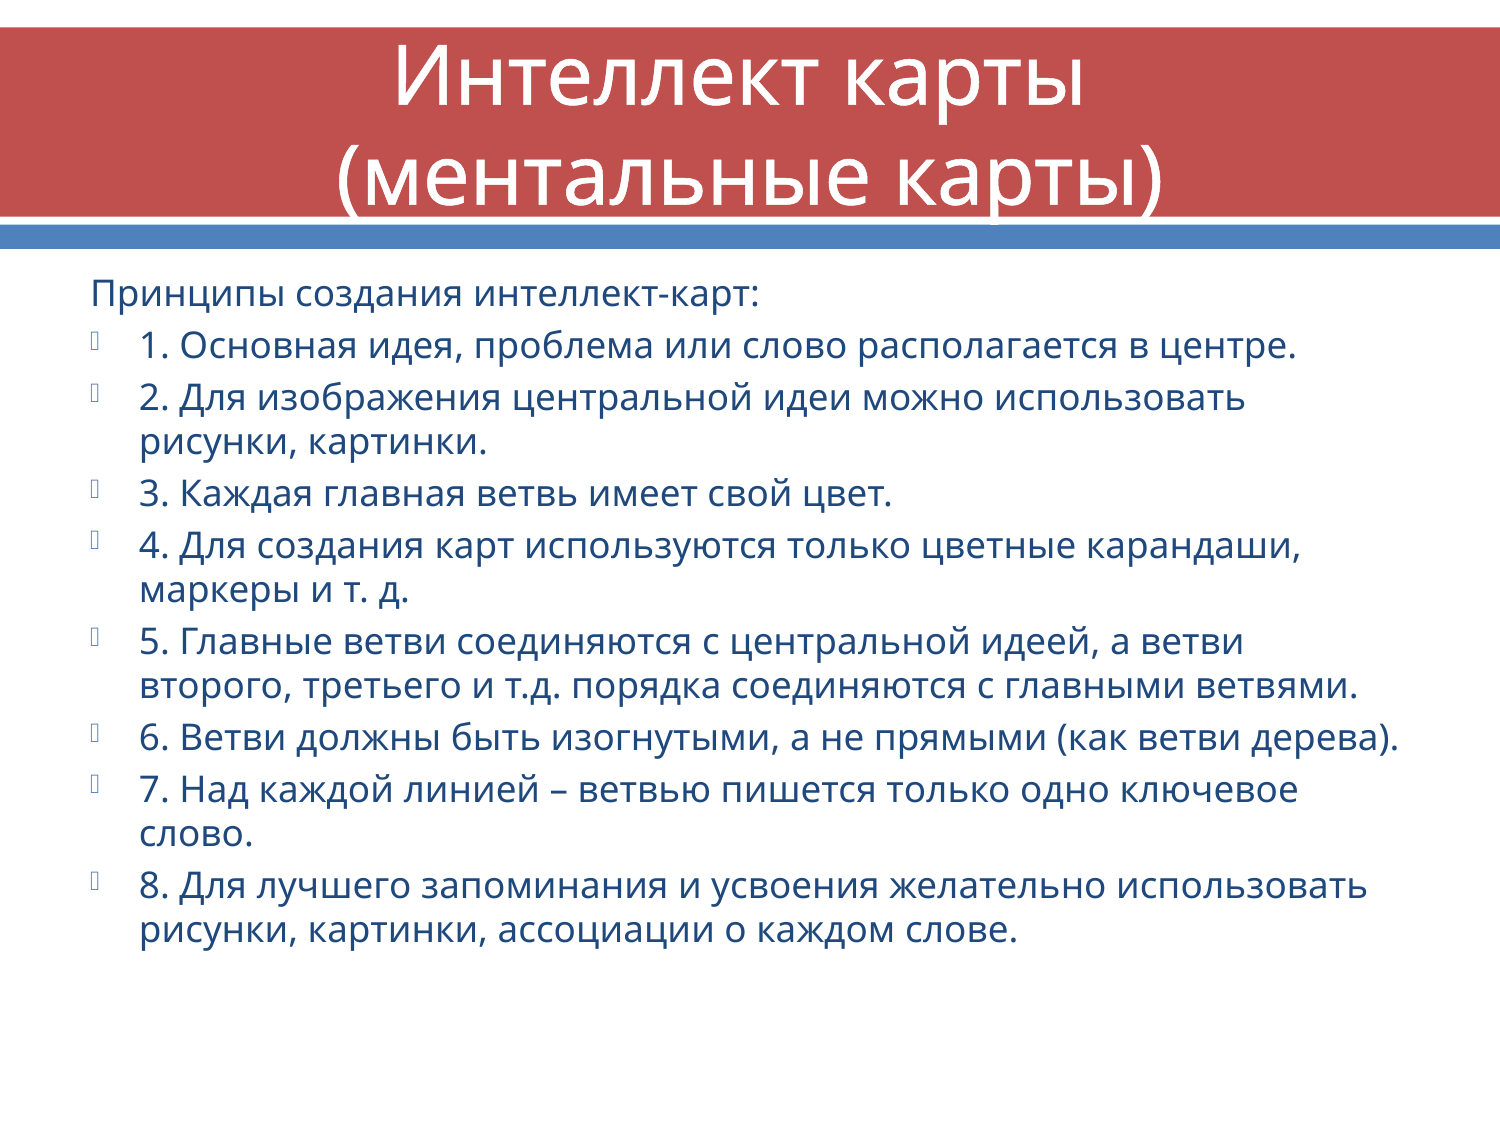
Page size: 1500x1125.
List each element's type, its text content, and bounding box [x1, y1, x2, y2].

title Интеллект карты (ментальные карты) [75, 29, 1425, 213]
list Принципы создания интеллект-карт: 1. Основная идея, проблема или слово располагается в центре. 2. Для изображения центральной идеи можно использовать рисунки, картинки. 3. Каждая главная ветвь имеет свой цвет. 4. Для создания карт используются только цветные карандаши, маркеры и т. д. 5. Главные ветви соединяются с центральной идеей, а ветви второго, третьего и т.д. порядка соединяются с главными ветвями. 6. Ветви должны быть изогнутыми, а не прямыми (как ветви дерева). 7. Над каждой линией – ветвью пишется только одно ключевое слово. 8. Для лучшего запоминания и усвоения желательно использовать рисунки, картинки, ассоциации о каждом слове. [75, 262, 1425, 1005]
